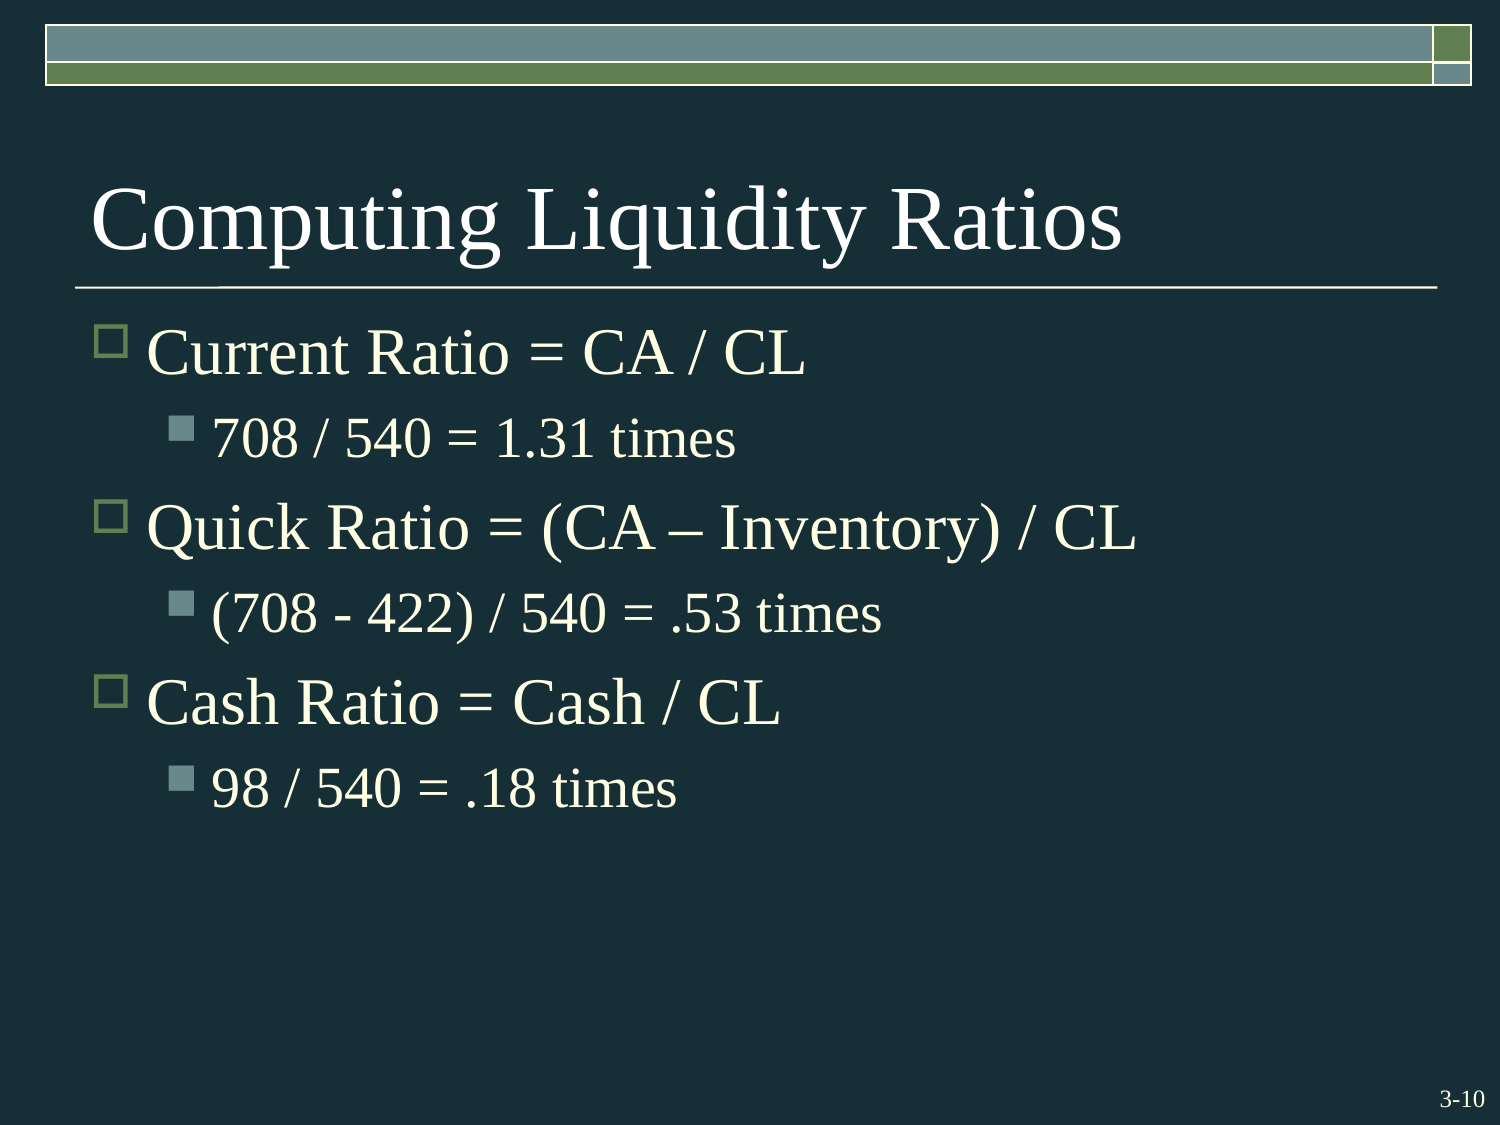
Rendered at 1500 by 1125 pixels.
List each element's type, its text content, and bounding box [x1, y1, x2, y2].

title Computing Liquidity Ratios [75, 87, 1425, 275]
list Current Ratio = CA / CL 708 / 540 = 1.31 times Quick Ratio = (CA – Inventory) / CL (708 - 422) / 540 = .53 times Cash Ratio = Cash / CL 98 / 540 = .18 times [75, 299, 1425, 1006]
